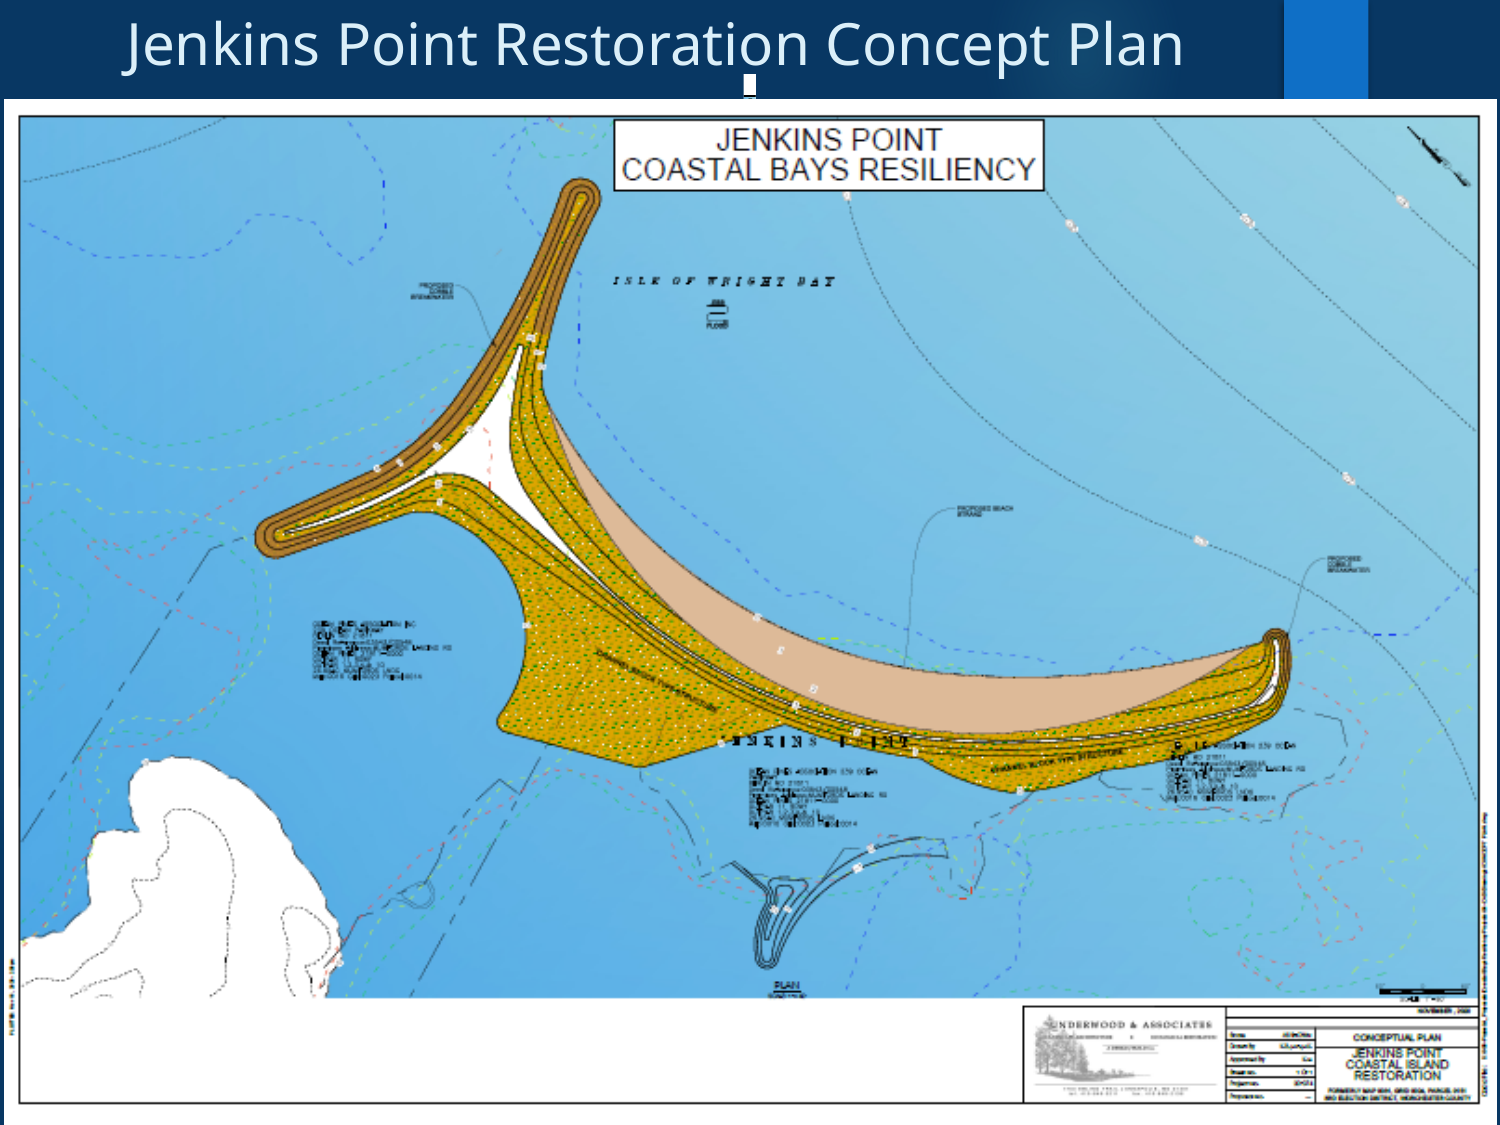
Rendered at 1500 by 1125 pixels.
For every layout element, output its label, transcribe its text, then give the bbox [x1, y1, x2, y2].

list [743, 73, 757, 98]
title Jenkins Point Restoration Concept Plan [75, 0, 1237, 75]
picture [0, 75, 1497, 1125]
